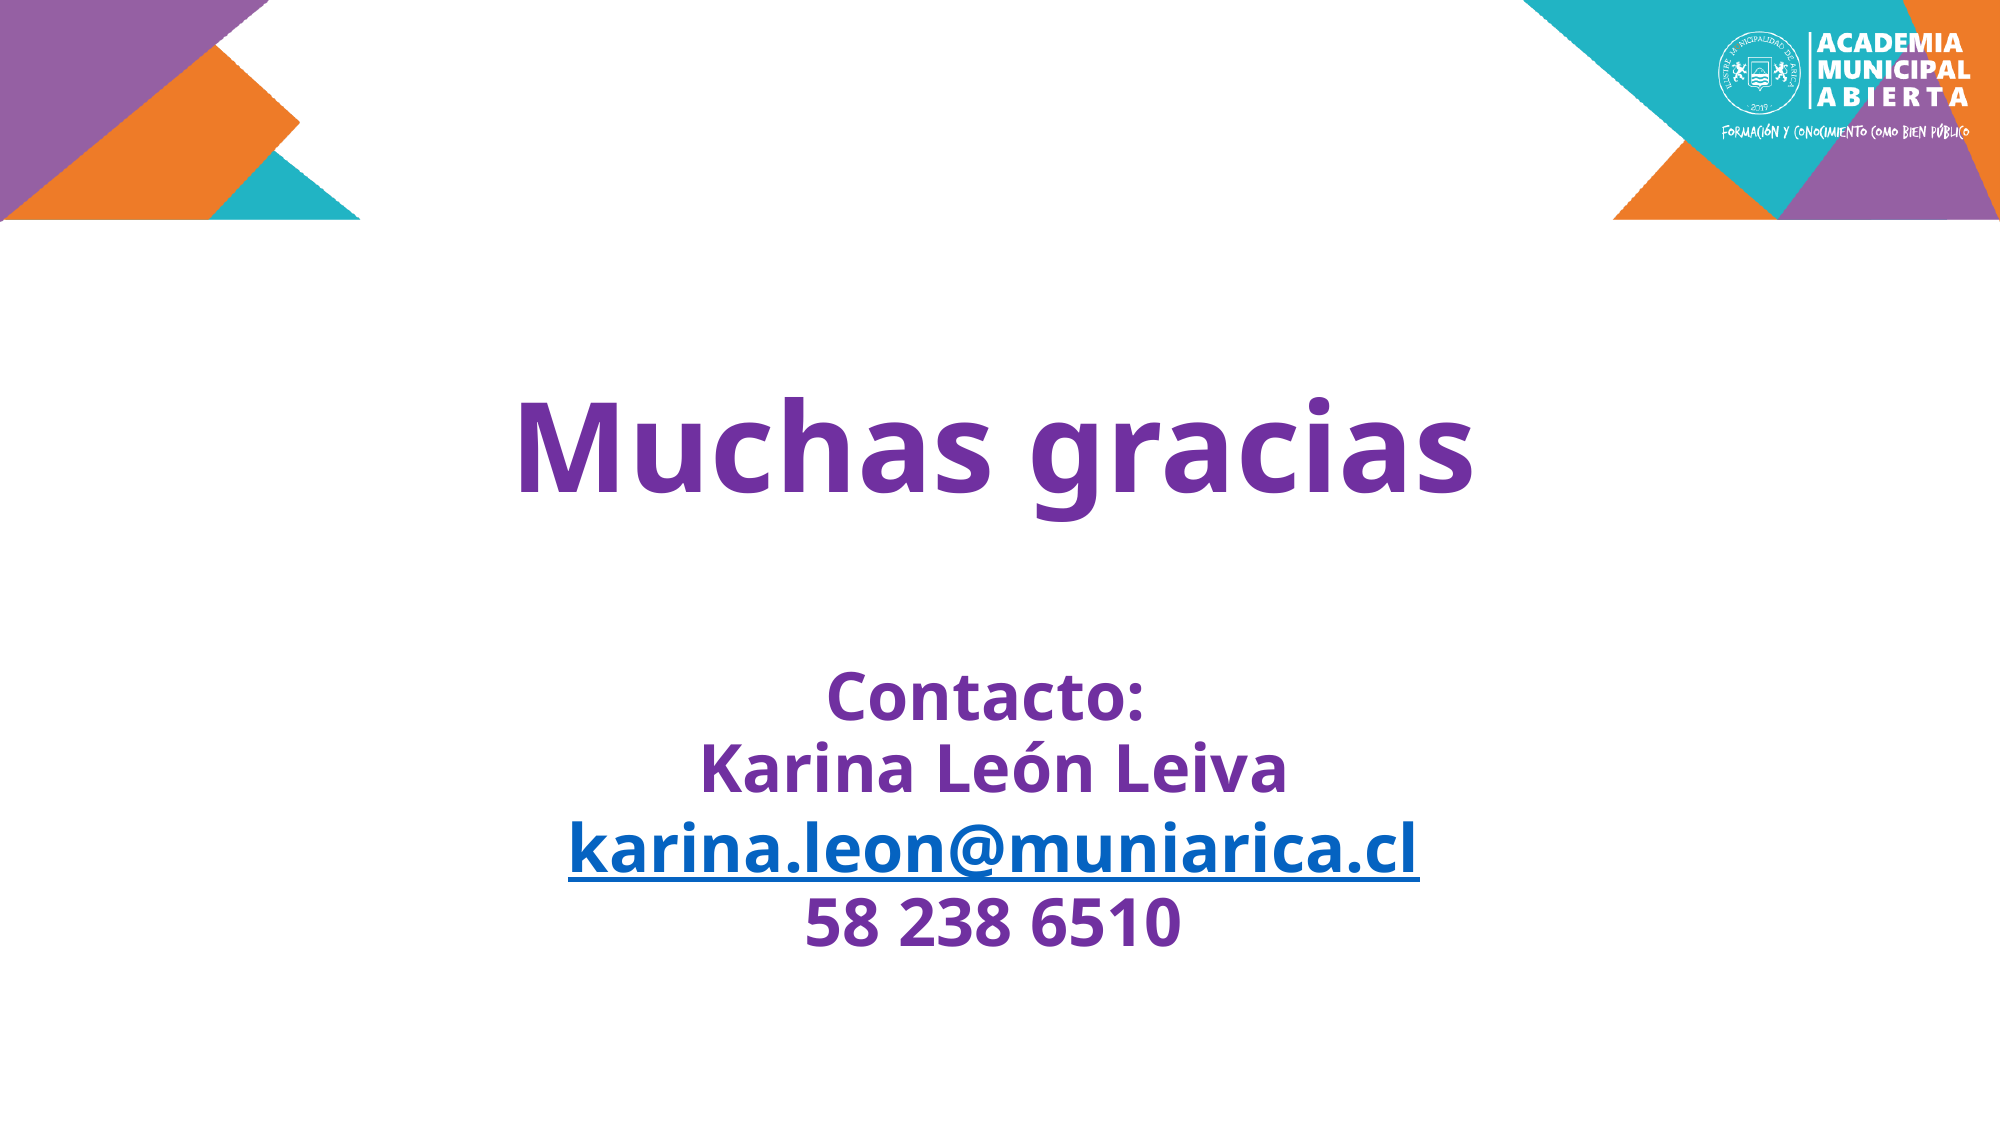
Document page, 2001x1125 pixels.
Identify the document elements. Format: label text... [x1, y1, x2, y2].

picture [0, 0, 2000, 222]
title Muchas gracias Contacto: Karina León Leiva karina.leon@muniarica.cl 58 238 6510 [485, 610, 1502, 735]
